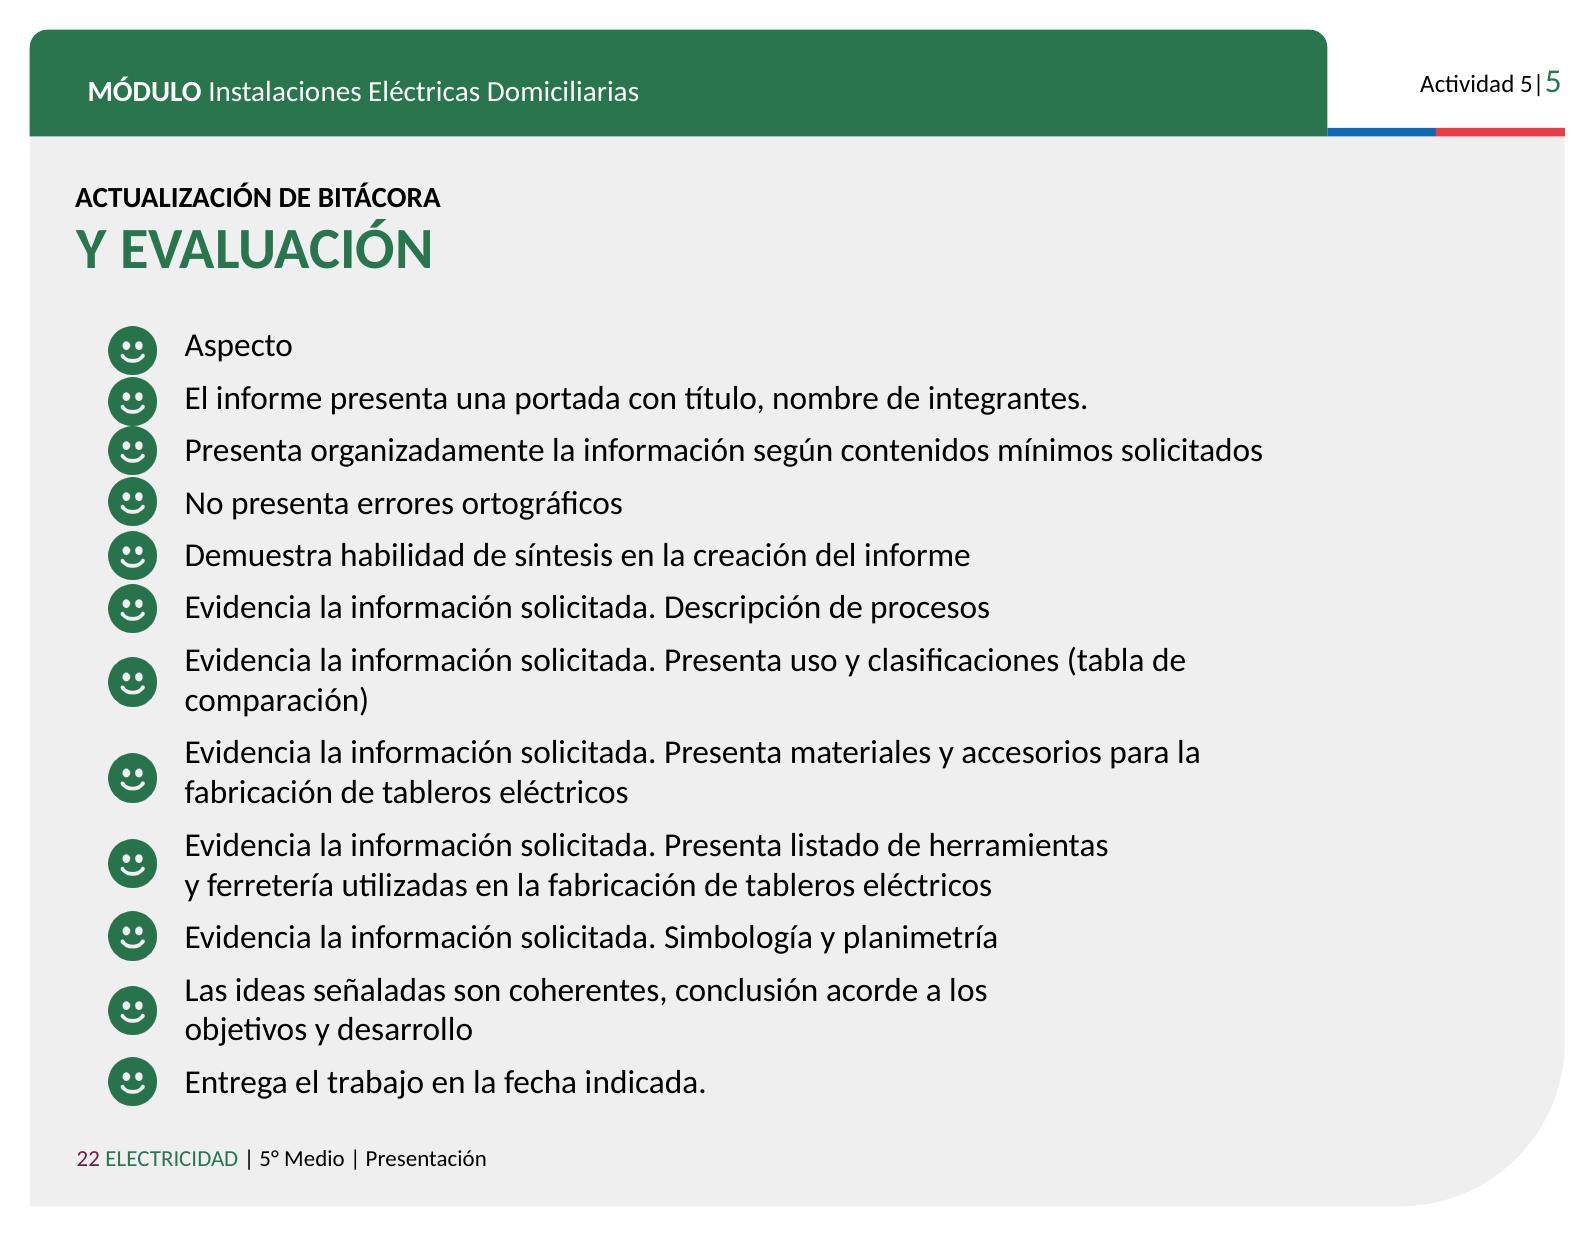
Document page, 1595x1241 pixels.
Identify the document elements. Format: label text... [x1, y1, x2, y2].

text_box Y EVALUACIÓN [61, 225, 1530, 278]
picture [108, 911, 157, 961]
text_box Aspecto El informe presenta una portada con título, nombre de integrantes. Presenta organizadamente la información según contenidos mínimos solicitados No presenta errores ortográficos Demuestra habilidad de síntesis en la creación del informe Evidencia la información solicitada. Descripción de procesos Evidencia la información solicitada. Presenta uso y clasificaciones (tabla de comparación) Evidencia la información solicitada. Presenta materiales y accesorios para la fabricación de tableros eléctricos Evidencia la información solicitada. Presenta listado de herramientas y ferretería utilizadas en la fabricación de tableros eléctricos Evidencia la información solicitada. Simbología y planimetría Las ideas señaladas son coherentes, conclusión acorde a los objetivos y desarrollo Entrega el trabajo en la fecha indicada. [169, 316, 1298, 1108]
picture [108, 326, 157, 476]
picture [108, 753, 157, 803]
picture [108, 657, 157, 707]
text_box ACTUALIZACIÓN DE BITÁCORA [60, 200, 832, 226]
picture [108, 530, 157, 580]
picture [108, 477, 157, 526]
picture [108, 584, 157, 634]
picture [108, 838, 157, 888]
picture [108, 1056, 157, 1106]
picture [108, 985, 157, 1035]
